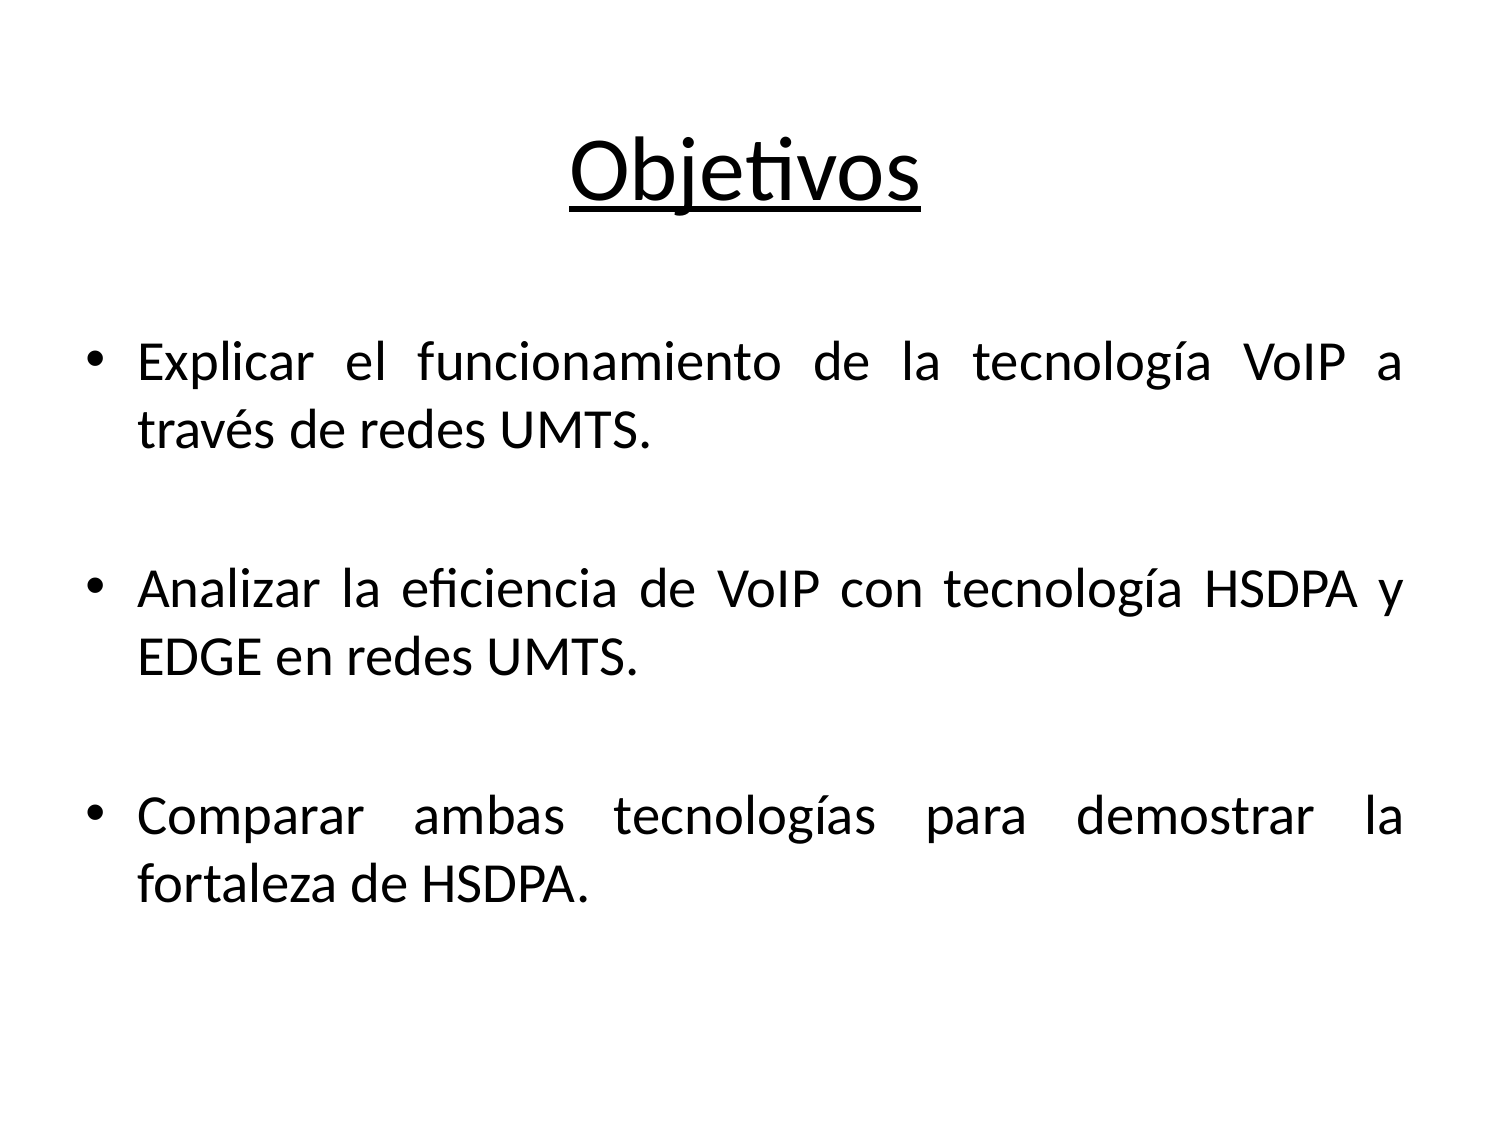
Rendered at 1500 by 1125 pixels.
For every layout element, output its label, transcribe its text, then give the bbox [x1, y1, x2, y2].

list Explicar el funcionamiento de la tecnología VoIP a través de redes UMTS. Analizar la eficiencia de VoIP con tecnología HSDPA y EDGE en redes UMTS. Comparar ambas tecnologías para demostrar la fortaleza de HSDPA. [70, 316, 1421, 926]
title Objetivos [70, 70, 1421, 258]
